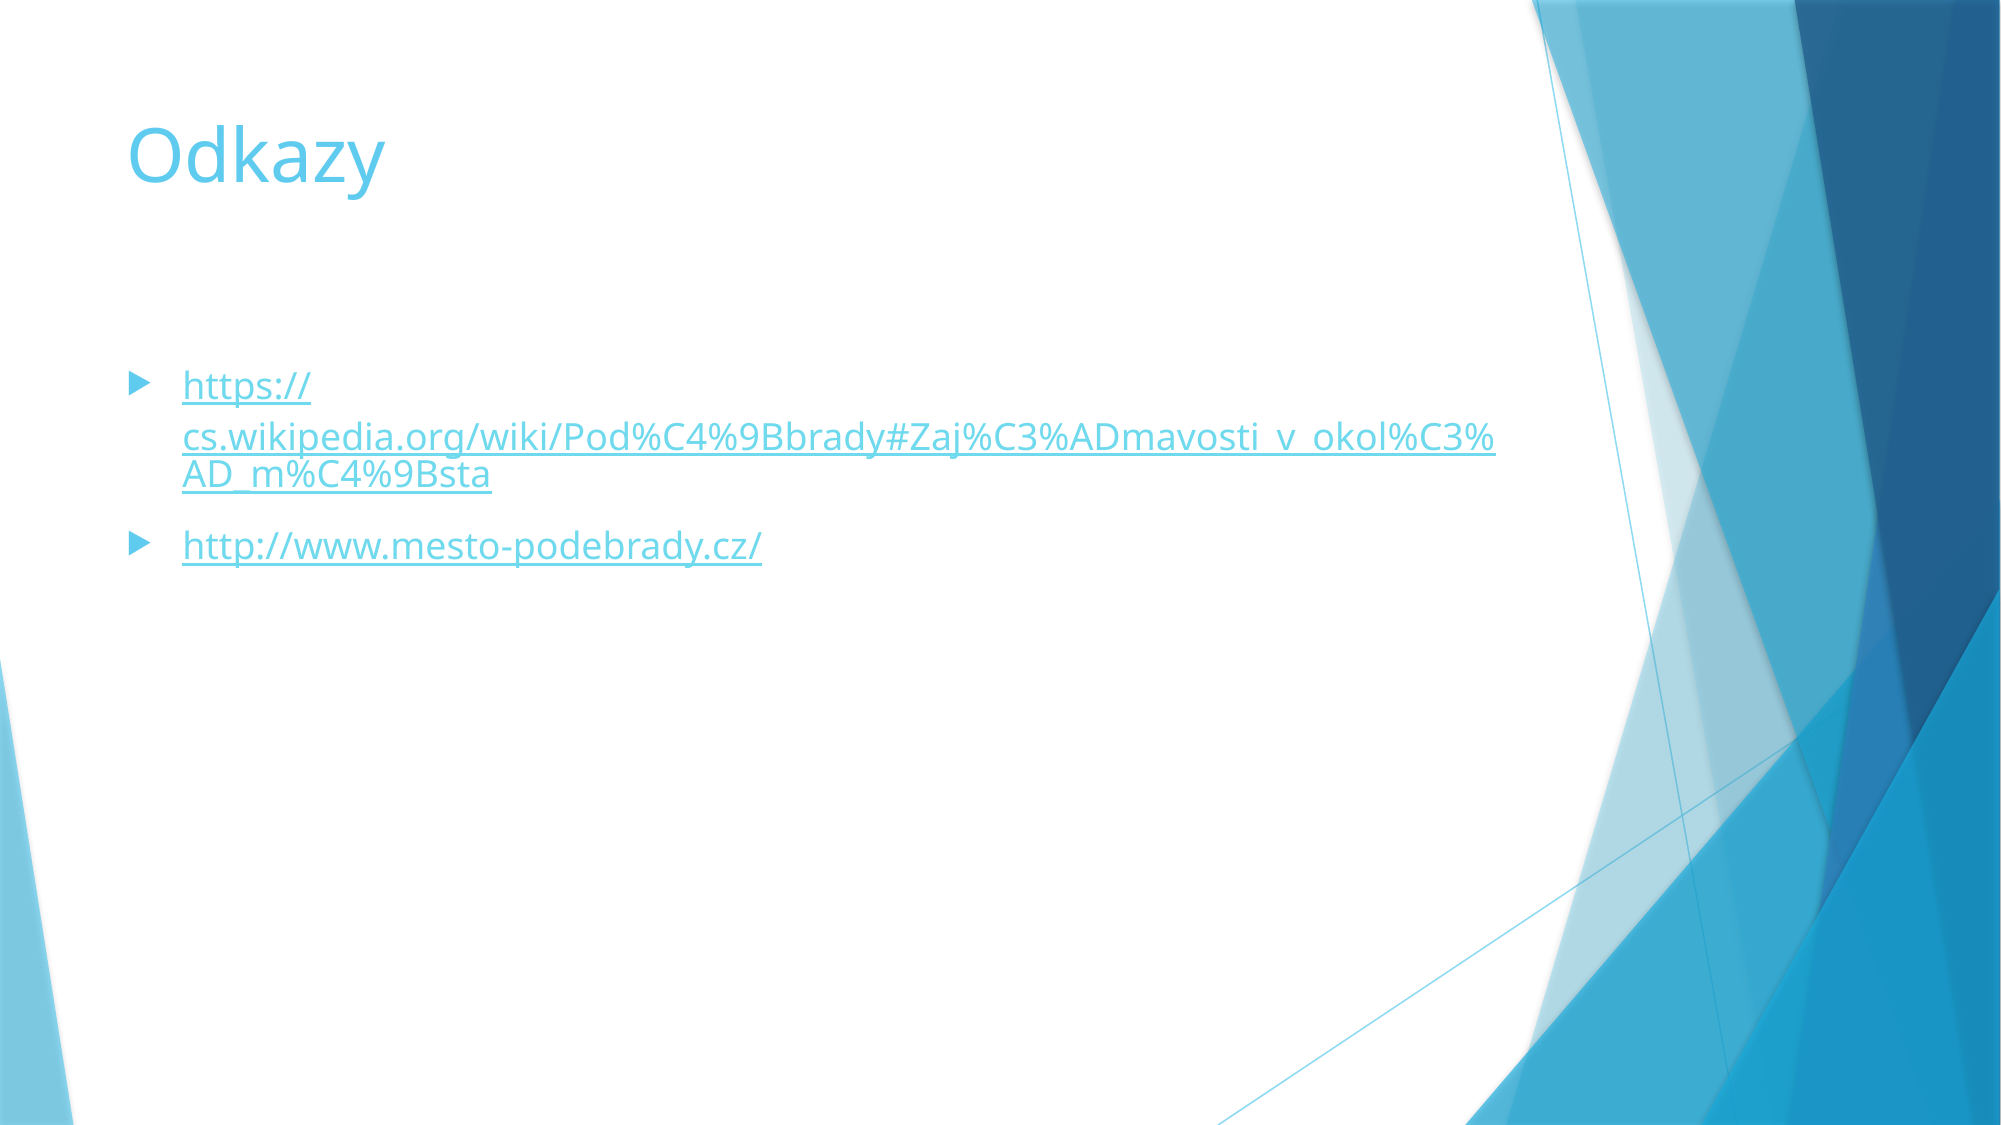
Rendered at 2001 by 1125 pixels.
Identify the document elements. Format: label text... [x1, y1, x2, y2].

list https://cs.wikipedia.org/wiki/Pod%C4%9Bbrady#Zaj%C3%ADmavosti_v_okol%C3%AD_m%C4%9Bsta http://www.mesto-podebrady.cz/ [111, 354, 1522, 992]
title Odkazy [111, 99, 1522, 317]
